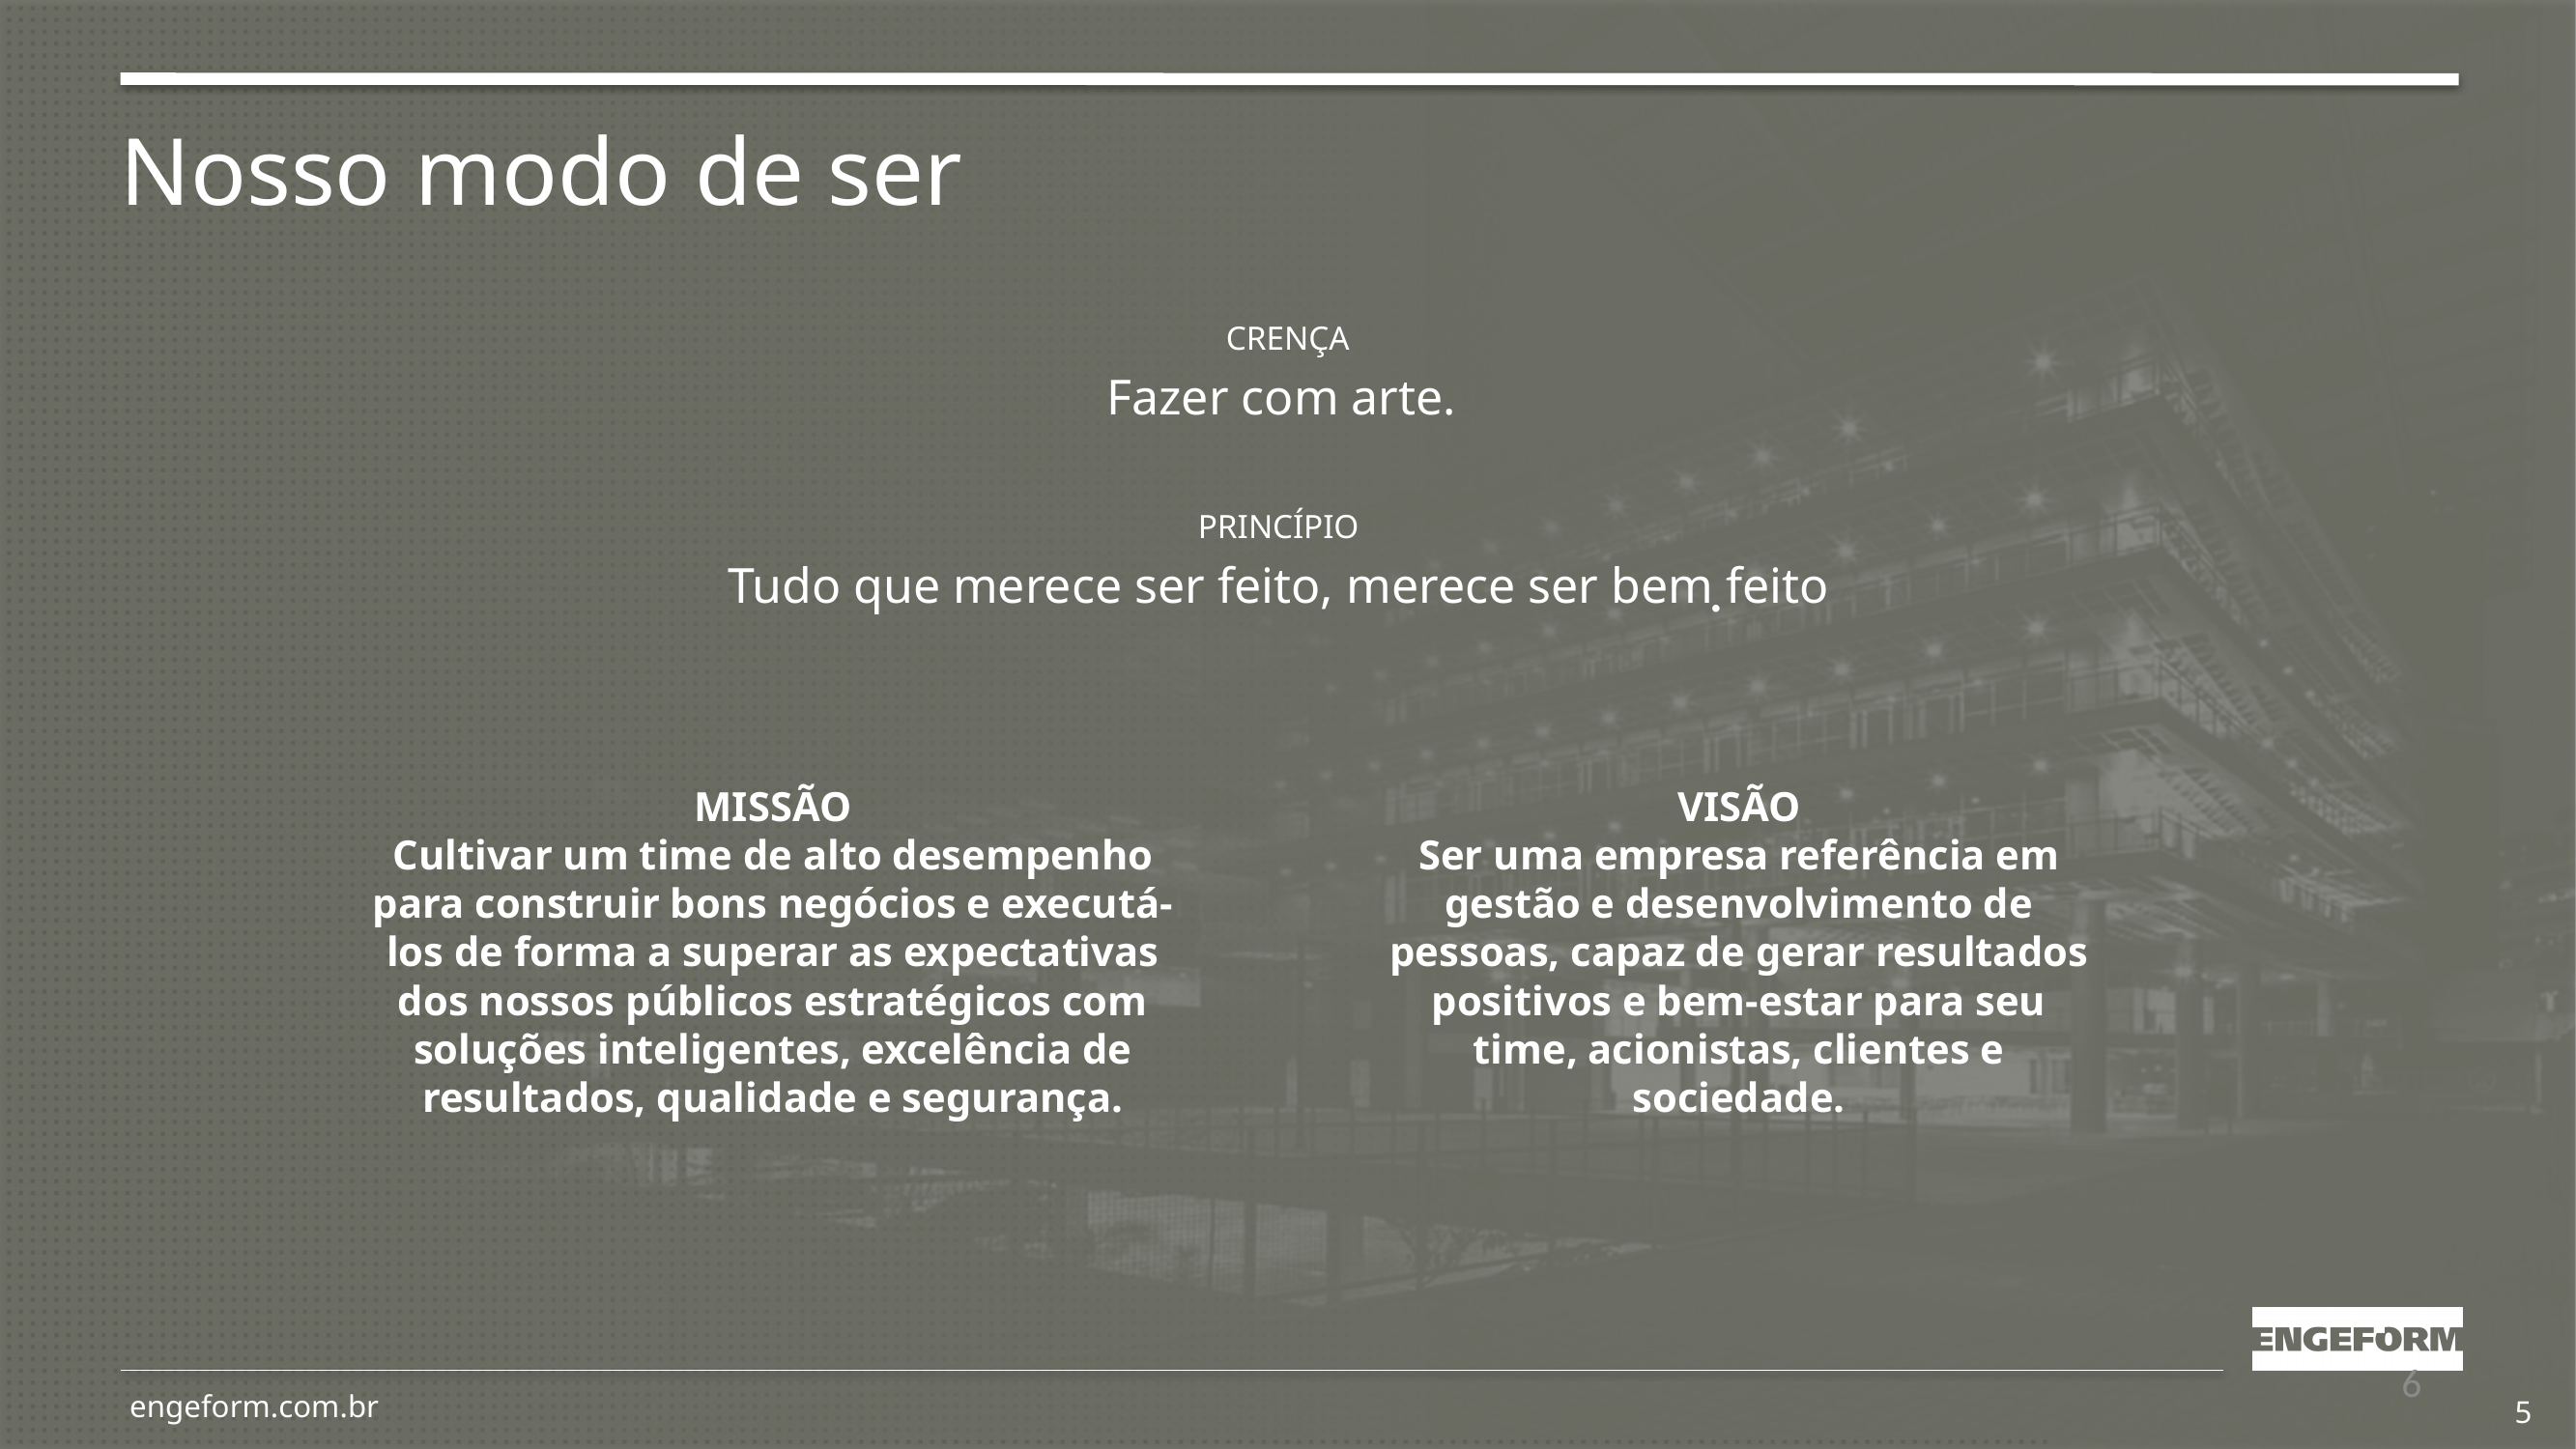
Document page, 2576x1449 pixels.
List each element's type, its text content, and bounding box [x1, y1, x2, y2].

text_box VISÃO Ser uma empresa referência em gestão e desenvolvimento de pessoas, capaz de gerar resultados positivos e bem-estar para seu time, acionistas, clientes e sociedade. [1374, 774, 2104, 1127]
text_box PRINCÍPIO Tudo que merece ser feito, merece ser bem feito [608, 499, 1949, 662]
slide_number 6 [1846, 1343, 2447, 1421]
text_box 5 [2500, 1385, 2576, 1436]
text_box . [1695, 544, 1739, 632]
text_box Nosso modo de ser [105, 104, 2256, 234]
picture [2252, 1307, 2463, 1371]
text_box MISSÃO Cultivar um time de alto desempenho para construir bons negócios e executá-los de forma a superar as expectativas dos nossos públicos estratégicos com soluções inteligentes, excelência de resultados, qualidade e segurança. [355, 774, 1191, 1127]
text_box CRENÇA Fazer com arte. [617, 311, 1959, 473]
text_box [0, 0, 2576, 1449]
text_box engeform.com.br [115, 1380, 402, 1432]
